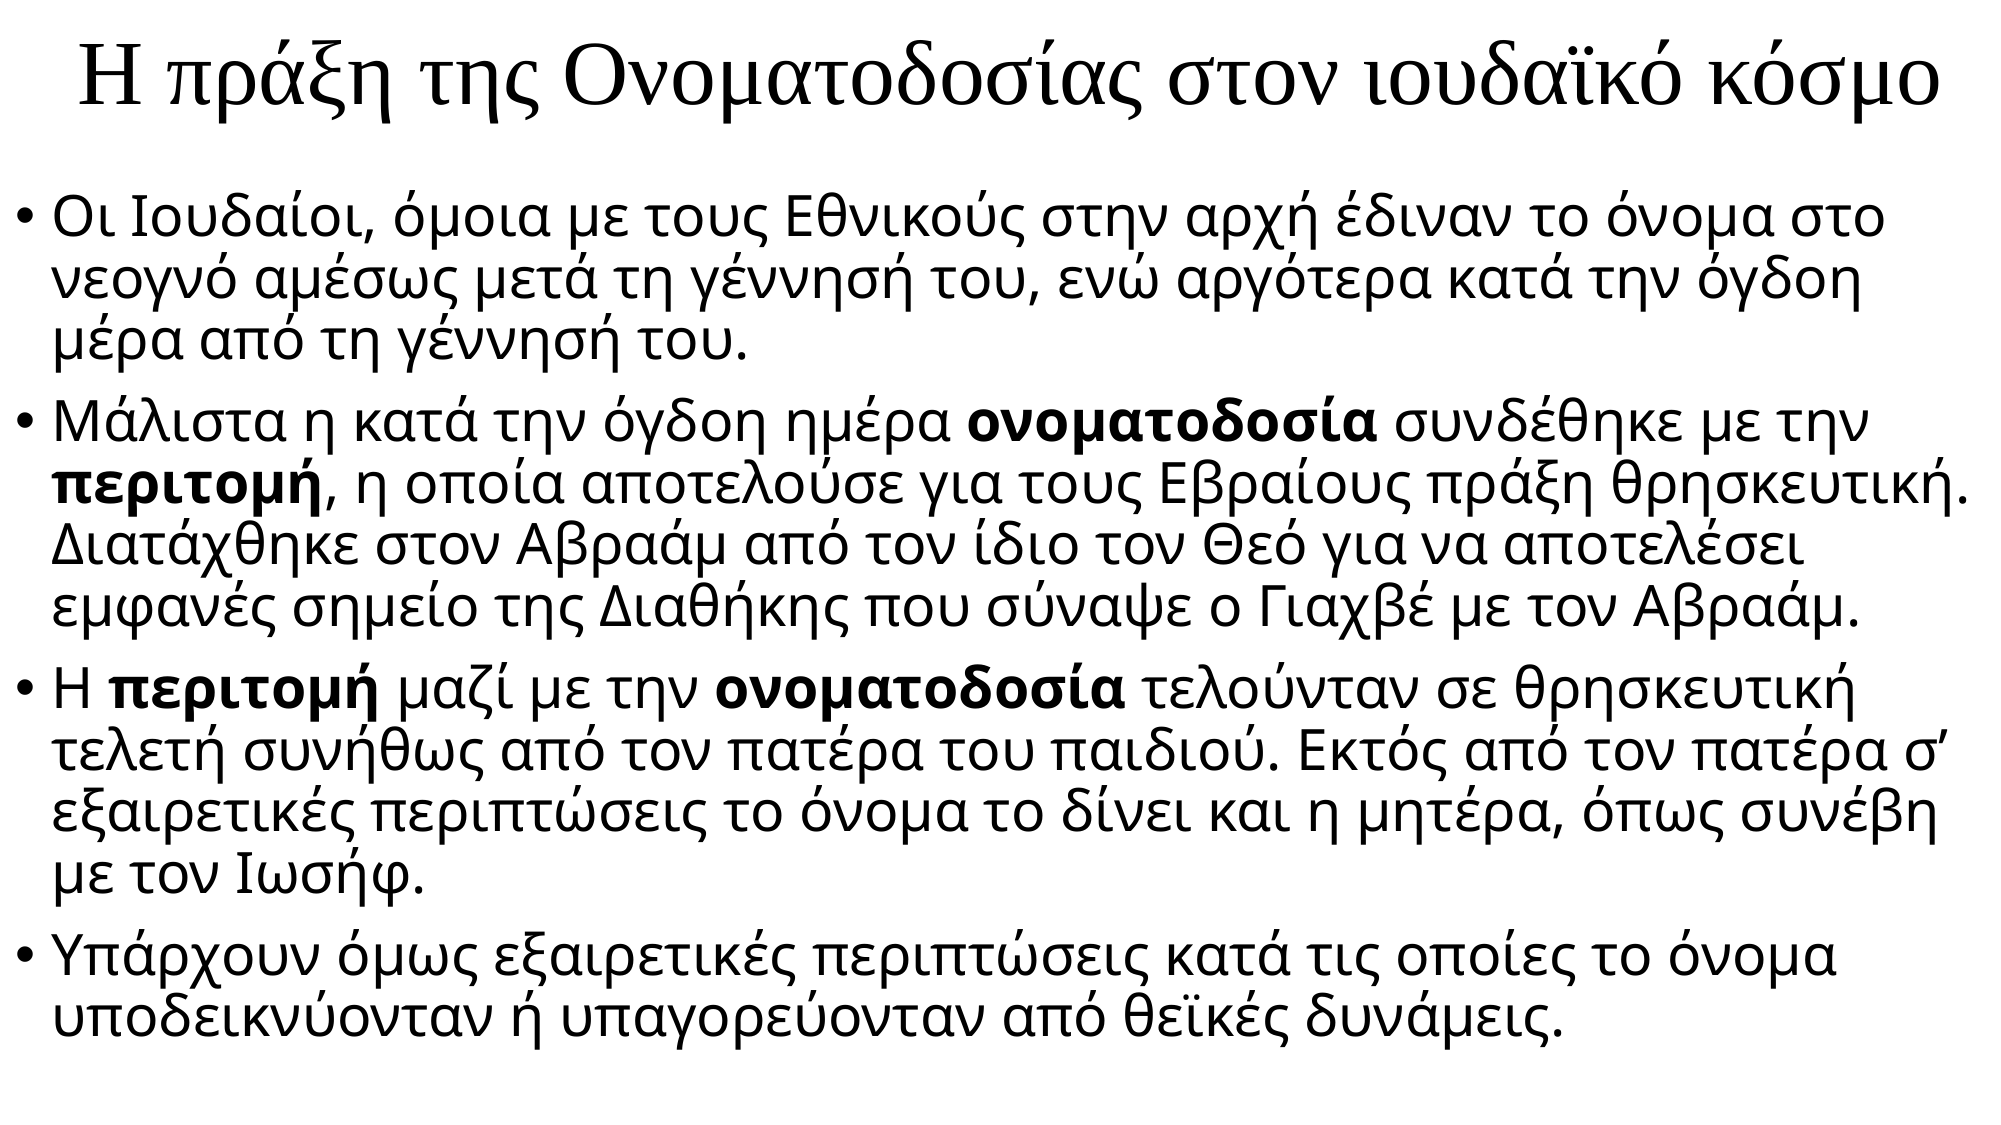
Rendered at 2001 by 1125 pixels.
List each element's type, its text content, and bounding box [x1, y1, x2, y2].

title Η πράξη της Ονοματοδοσίας στον ιουδαϊκό κόσμο [0, 0, 2000, 150]
list Οι Ιουδαίοι, όμοια με τους Εθνικούς στην αρχή έδιναν το όνομα στο νεογνό αμέσως μετά τη γέννησή του, ενώ αργότερα κατά την όγδοη μέρα από τη γέννησή του. Μάλιστα η κατά την όγδοη ημέρα ονοματοδοσία συνδέθηκε με την περιτομή, η οποία αποτελούσε για τους Εβραίους πράξη θρησκευτική. Διατάχθηκε στον Αβραάμ από τον ίδιο τον Θεό για να αποτελέσει εμφανές σημείο της Διαθήκης που σύναψε ο Γιαχβέ με τον Αβραάμ. Η περιτομή μαζί με την ονοματοδοσία τελούνταν σε θρησκευτική τελετή συνήθως από τον πατέρα του παιδιού. Εκτός από τον πατέρα σ’ εξαιρετικές περιπτώσεις το όνομα το δίνει και η μητέρα, όπως συνέβη με τον Ιωσήφ. Υπάρχουν όμως εξαιρετικές περιπτώσεις κατά τις οποίες το όνομα υποδεικνύονταν ή υπαγορεύονταν από θεϊκές δυνάμεις. [0, 179, 2000, 1105]
